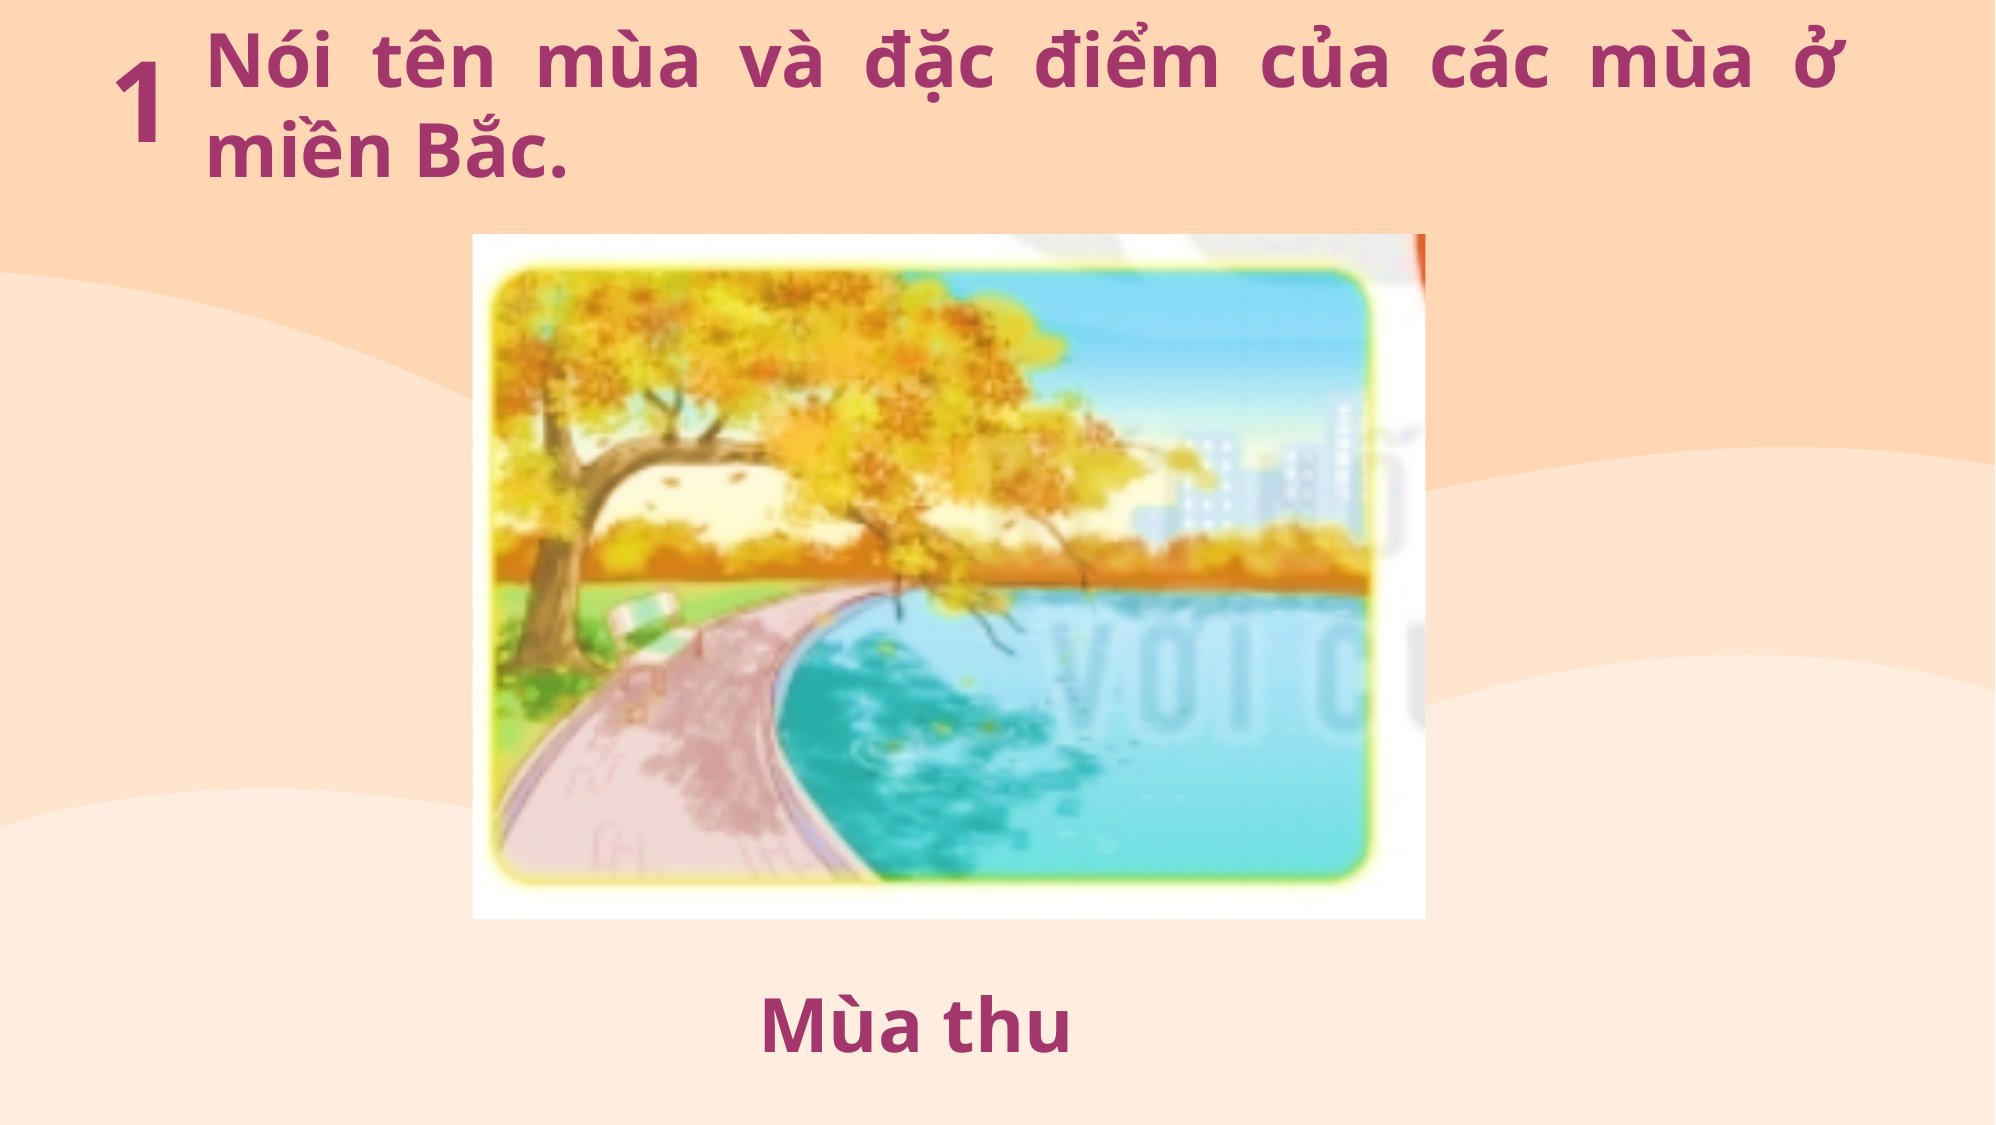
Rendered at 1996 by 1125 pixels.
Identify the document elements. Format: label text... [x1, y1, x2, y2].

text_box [59, 39, 210, 160]
picture [472, 234, 1426, 931]
text_box Mùa thu [672, 960, 1160, 1086]
title Nói tên mùa và đặc điểm của các mùa ở miền Bắc. [210, 39, 1866, 165]
